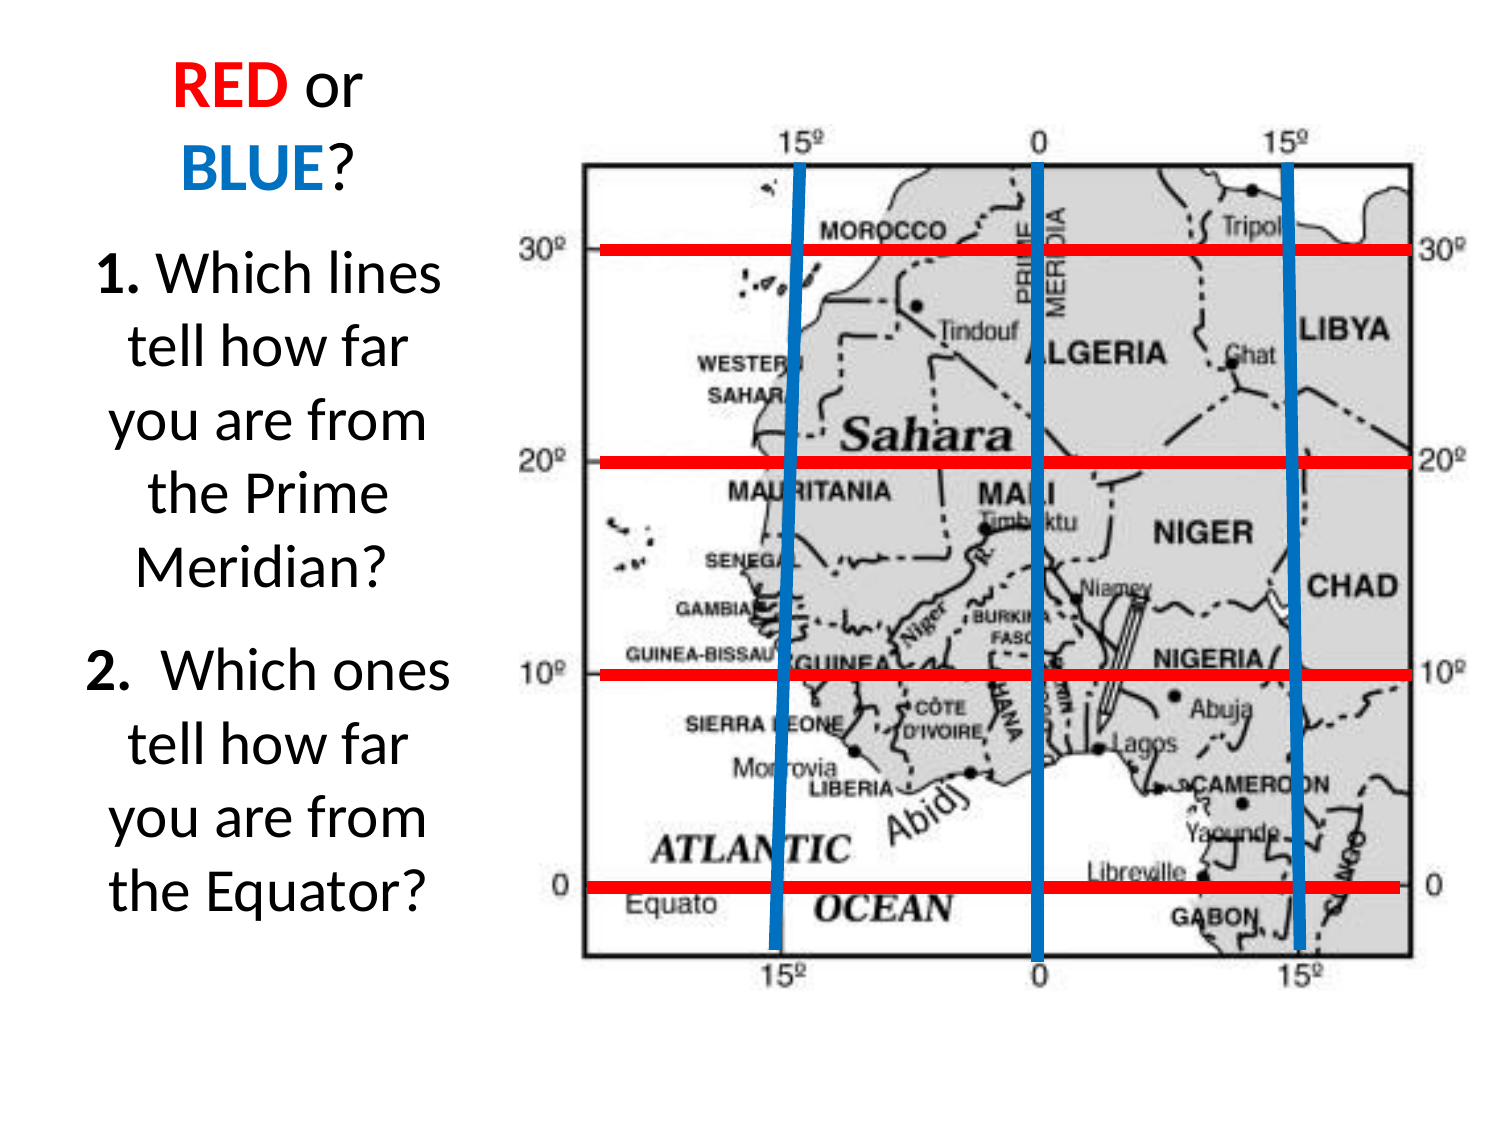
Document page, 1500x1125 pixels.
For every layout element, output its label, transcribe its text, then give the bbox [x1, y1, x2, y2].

title RED or BLUE? 1. Which lines tell how far you are from the Prime Meridian? 2. Which ones tell how far you are from the Equator? [62, 24, 475, 938]
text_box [1287, 162, 1301, 951]
picture [519, 124, 1500, 999]
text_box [774, 162, 801, 951]
